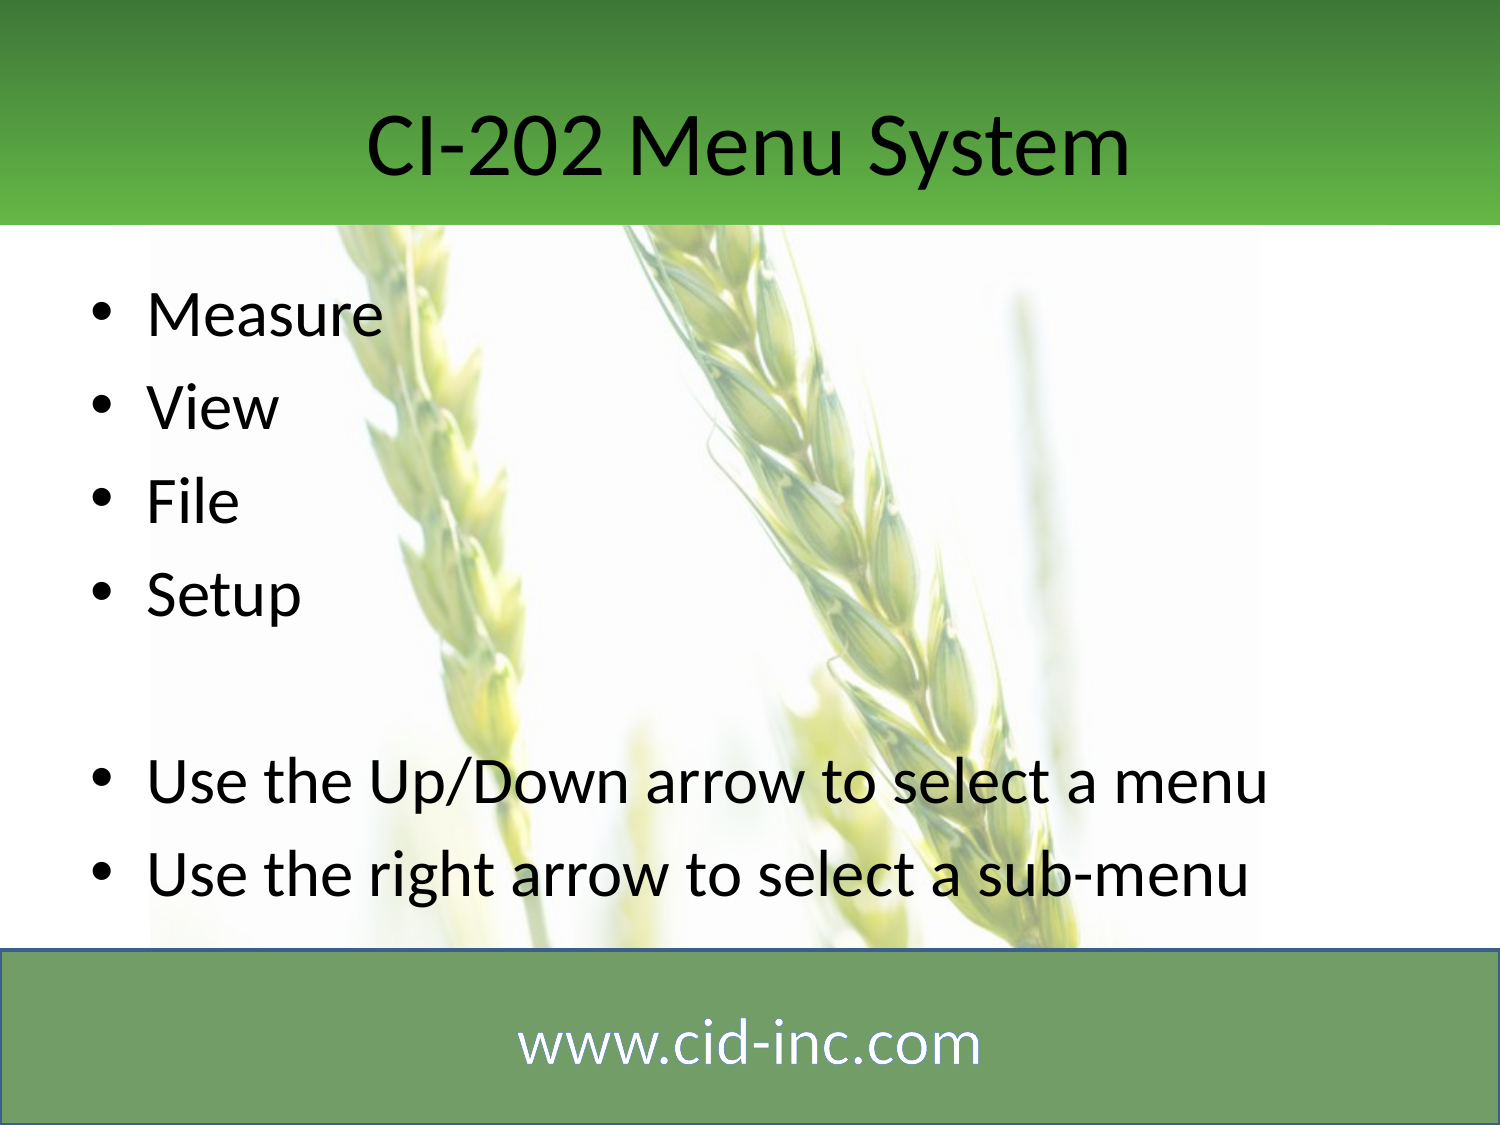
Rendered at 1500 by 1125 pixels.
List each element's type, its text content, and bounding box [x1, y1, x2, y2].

title CI-202 Menu System [74, 44, 1426, 233]
list Measure View File Setup Use the Up/Down arrow to select a menu Use the right arrow to select a sub-menu [74, 262, 1426, 1006]
